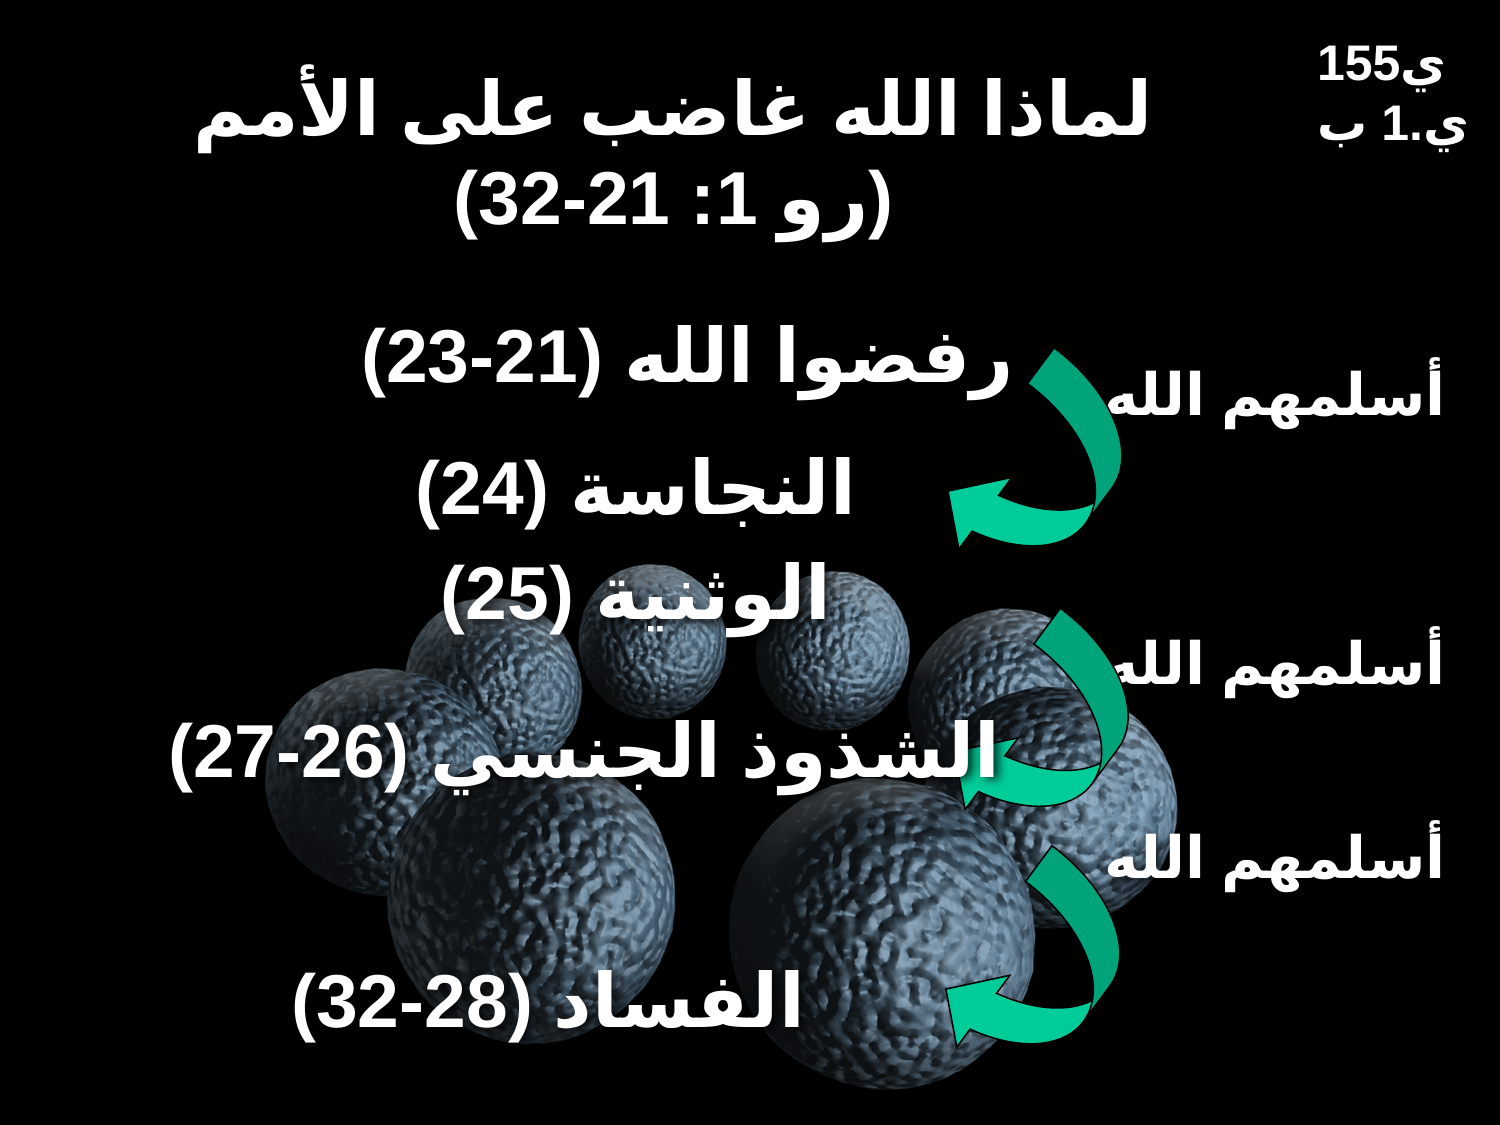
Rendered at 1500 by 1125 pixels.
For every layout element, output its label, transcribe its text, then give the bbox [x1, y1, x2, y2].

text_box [972, 812, 1463, 1086]
title لماذا الله غاضب على الأمم (رو 1: 21-32) [50, 37, 1297, 263]
text_box 155ي ي.1 ب [1302, 22, 1484, 158]
text_box الشذوذ الجنسي (26-27) [153, 694, 232, 800]
picture [237, 554, 1188, 1125]
subtitle رفضوا الله (21-23) [162, 299, 1213, 413]
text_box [974, 349, 1463, 588]
text_box النجاسة (24) الوثنية (25) [400, 432, 871, 553]
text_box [980, 618, 1463, 812]
